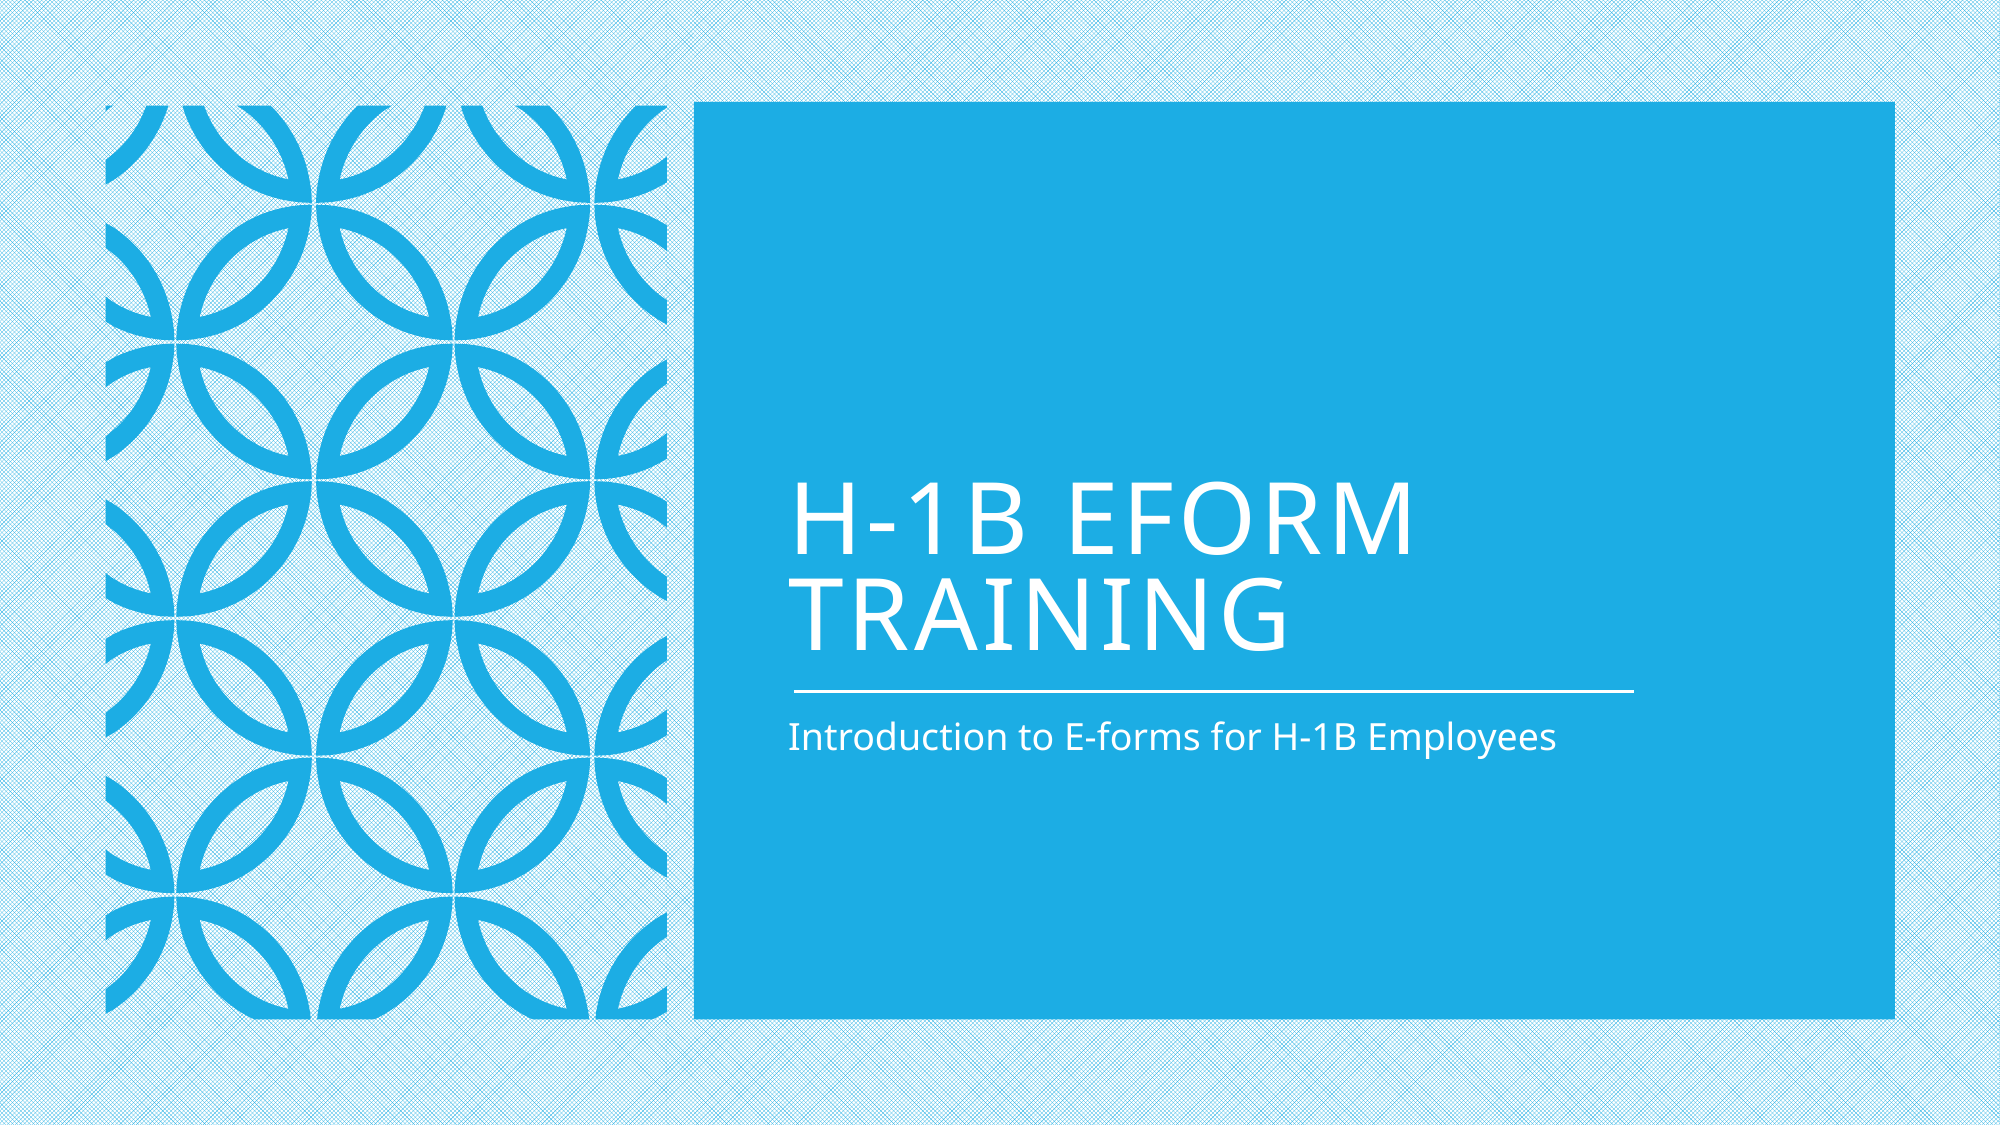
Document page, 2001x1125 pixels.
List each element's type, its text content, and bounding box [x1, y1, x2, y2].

title H-1B Eform Training [773, 181, 1816, 678]
text_box [695, 101, 1896, 1021]
text_box [665, 0, 695, 1125]
text_box [104, 104, 665, 1021]
subtitle Introduction to E-forms for H-1B Employees [773, 705, 1816, 941]
text_box [695, 0, 2000, 1125]
text_box [0, 0, 665, 1125]
